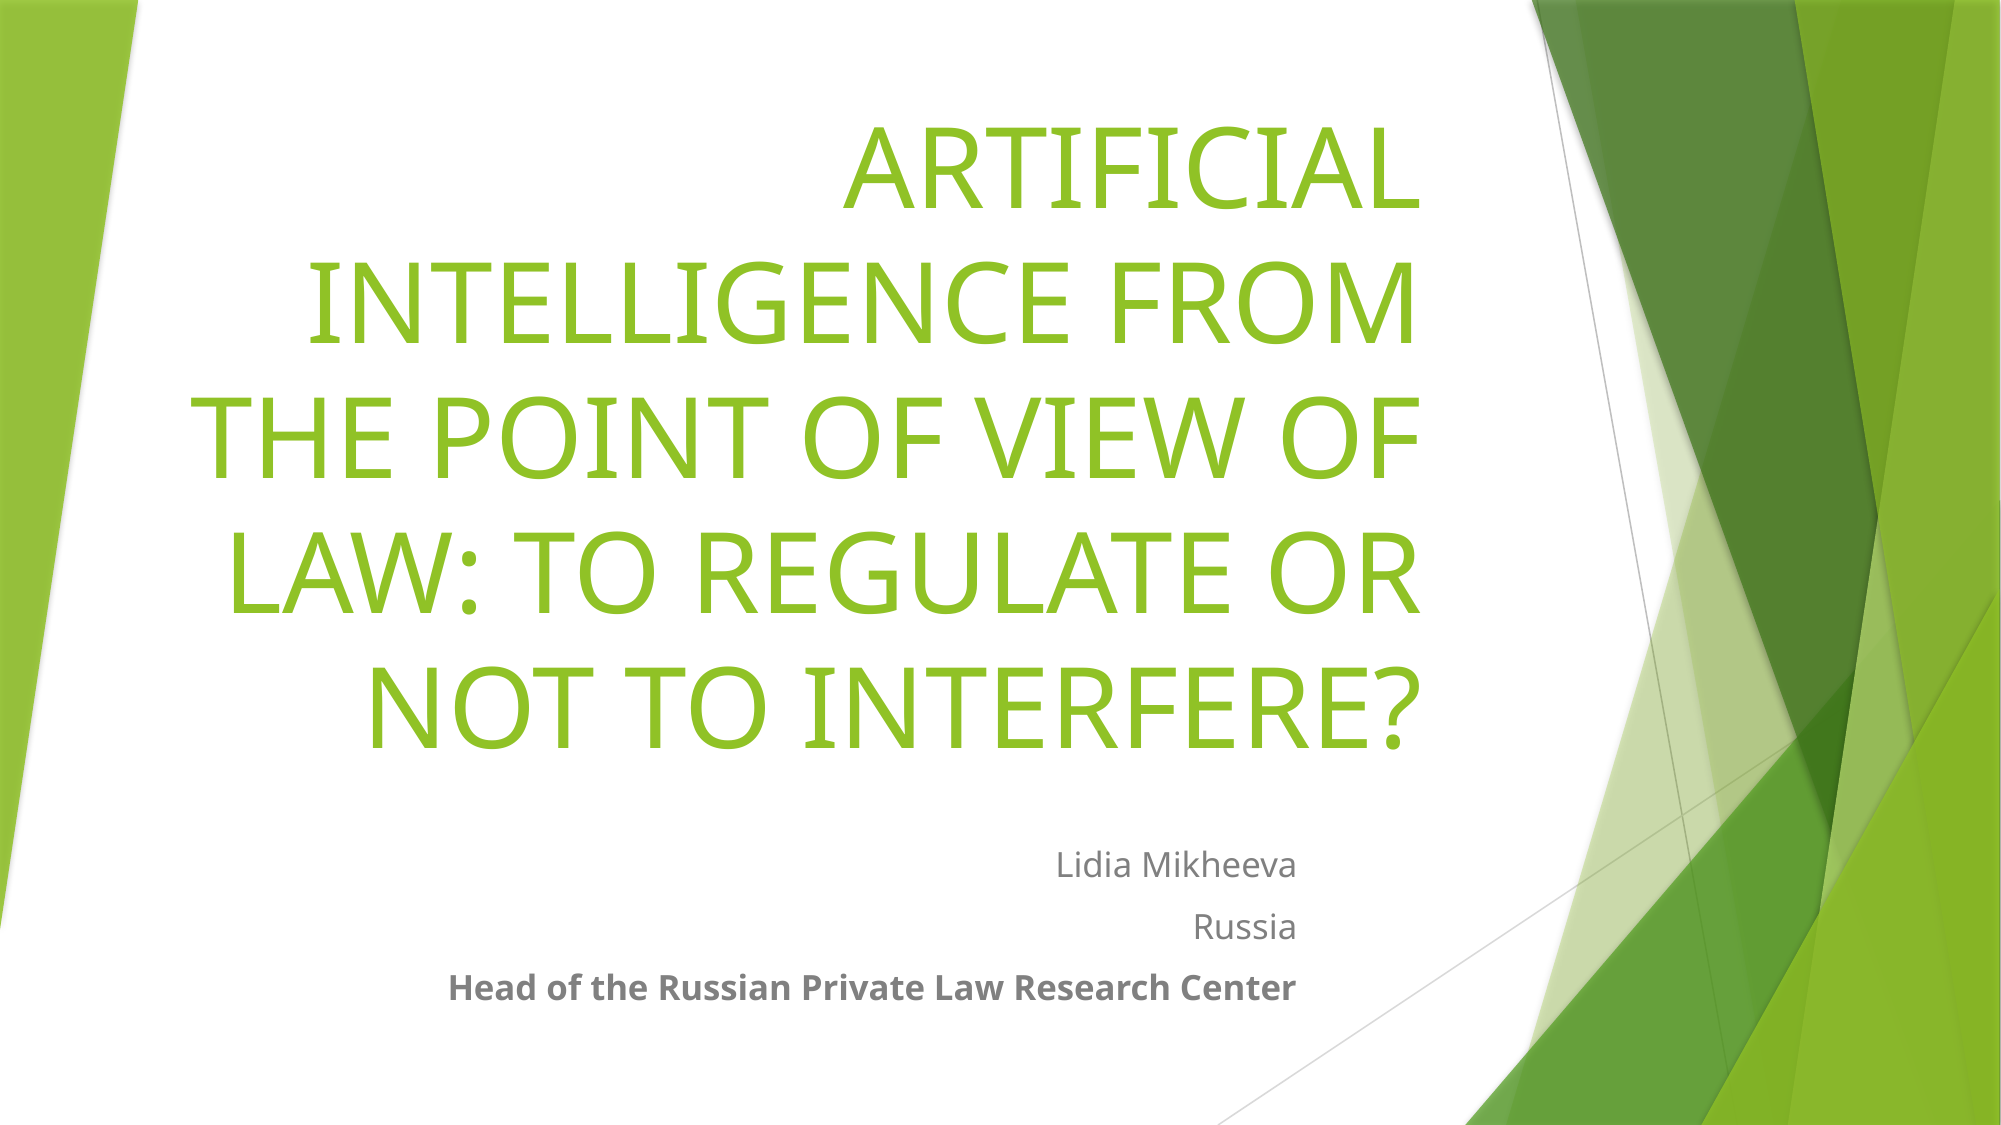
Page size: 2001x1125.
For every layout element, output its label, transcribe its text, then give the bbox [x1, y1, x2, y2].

subtitle Lidia Mikheeva Russia Head of the Russian Private Law Research Center [38, 835, 1313, 1016]
title ARTIFICIAL INTELLIGENCE FROM THE POINT OF VIEW OF LAW: TO REGULATE OR NOT TO INTERFERE? [163, 508, 1438, 779]
